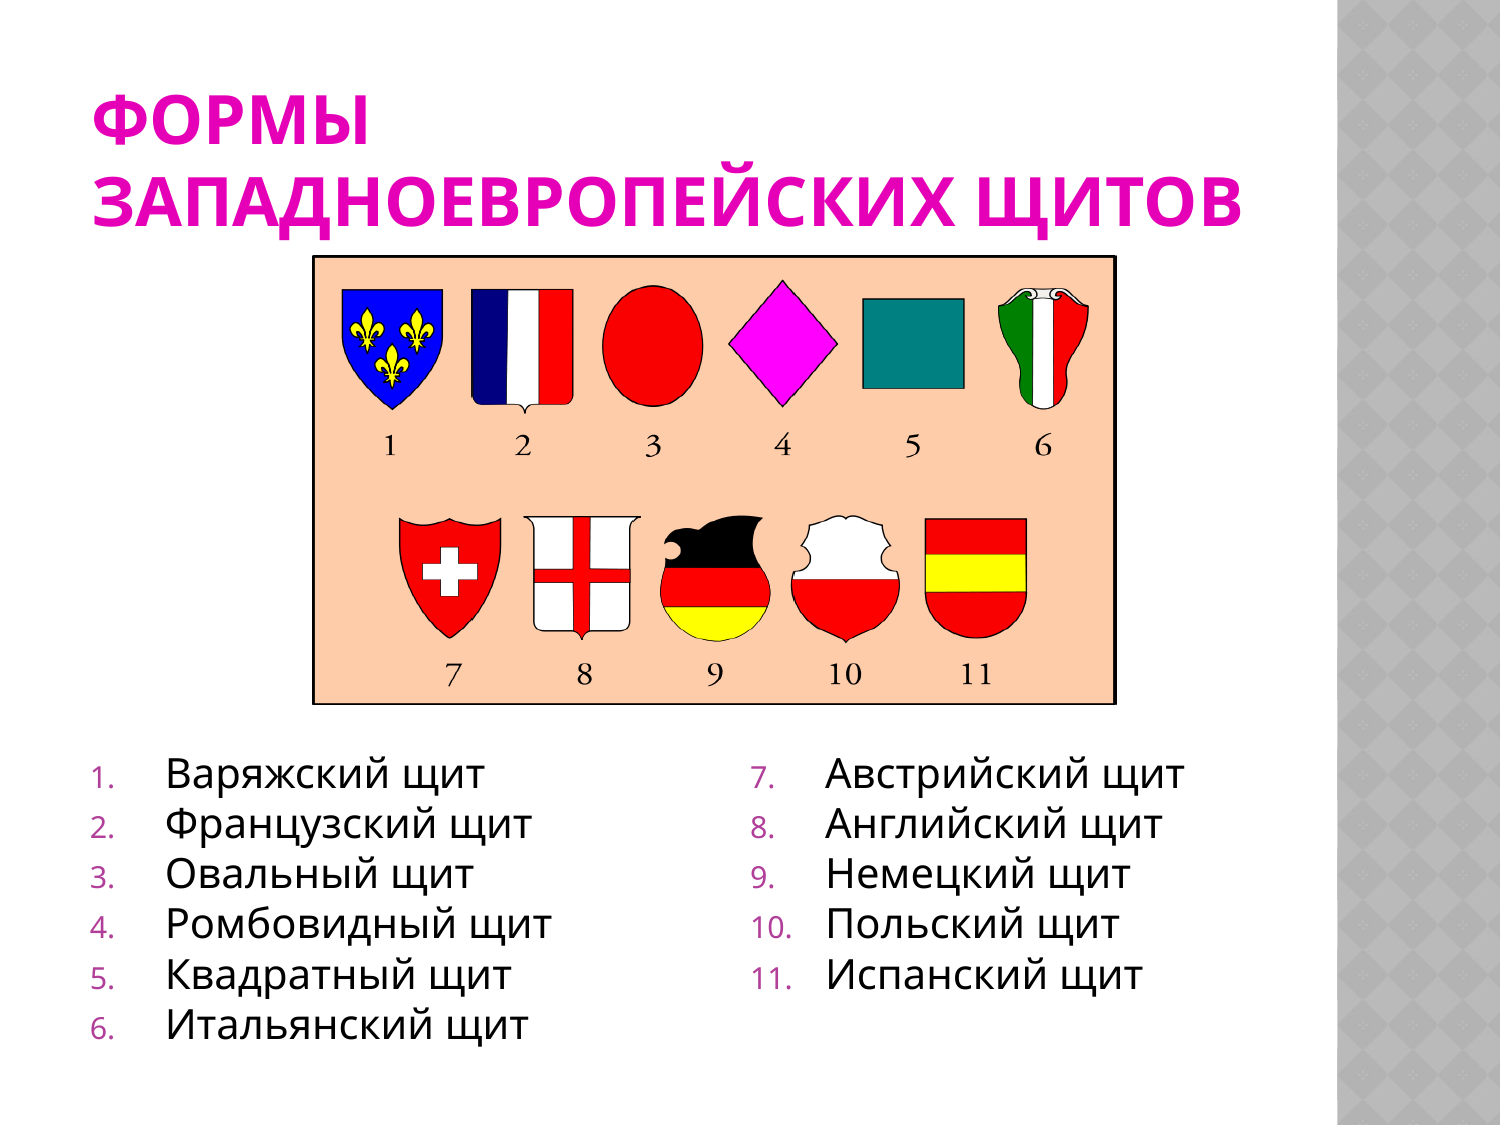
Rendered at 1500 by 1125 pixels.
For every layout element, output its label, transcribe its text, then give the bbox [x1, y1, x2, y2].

picture [312, 254, 1117, 705]
list Варяжский щит Французский щит Овальный щит Ромбовидный щит Квадратный щит Итальянский щит Австрийский щит Английский щит Немецкий щит Польский щит Испанский щит [75, 739, 1425, 1071]
title Формы западноевропейских щитов [75, 52, 1263, 240]
